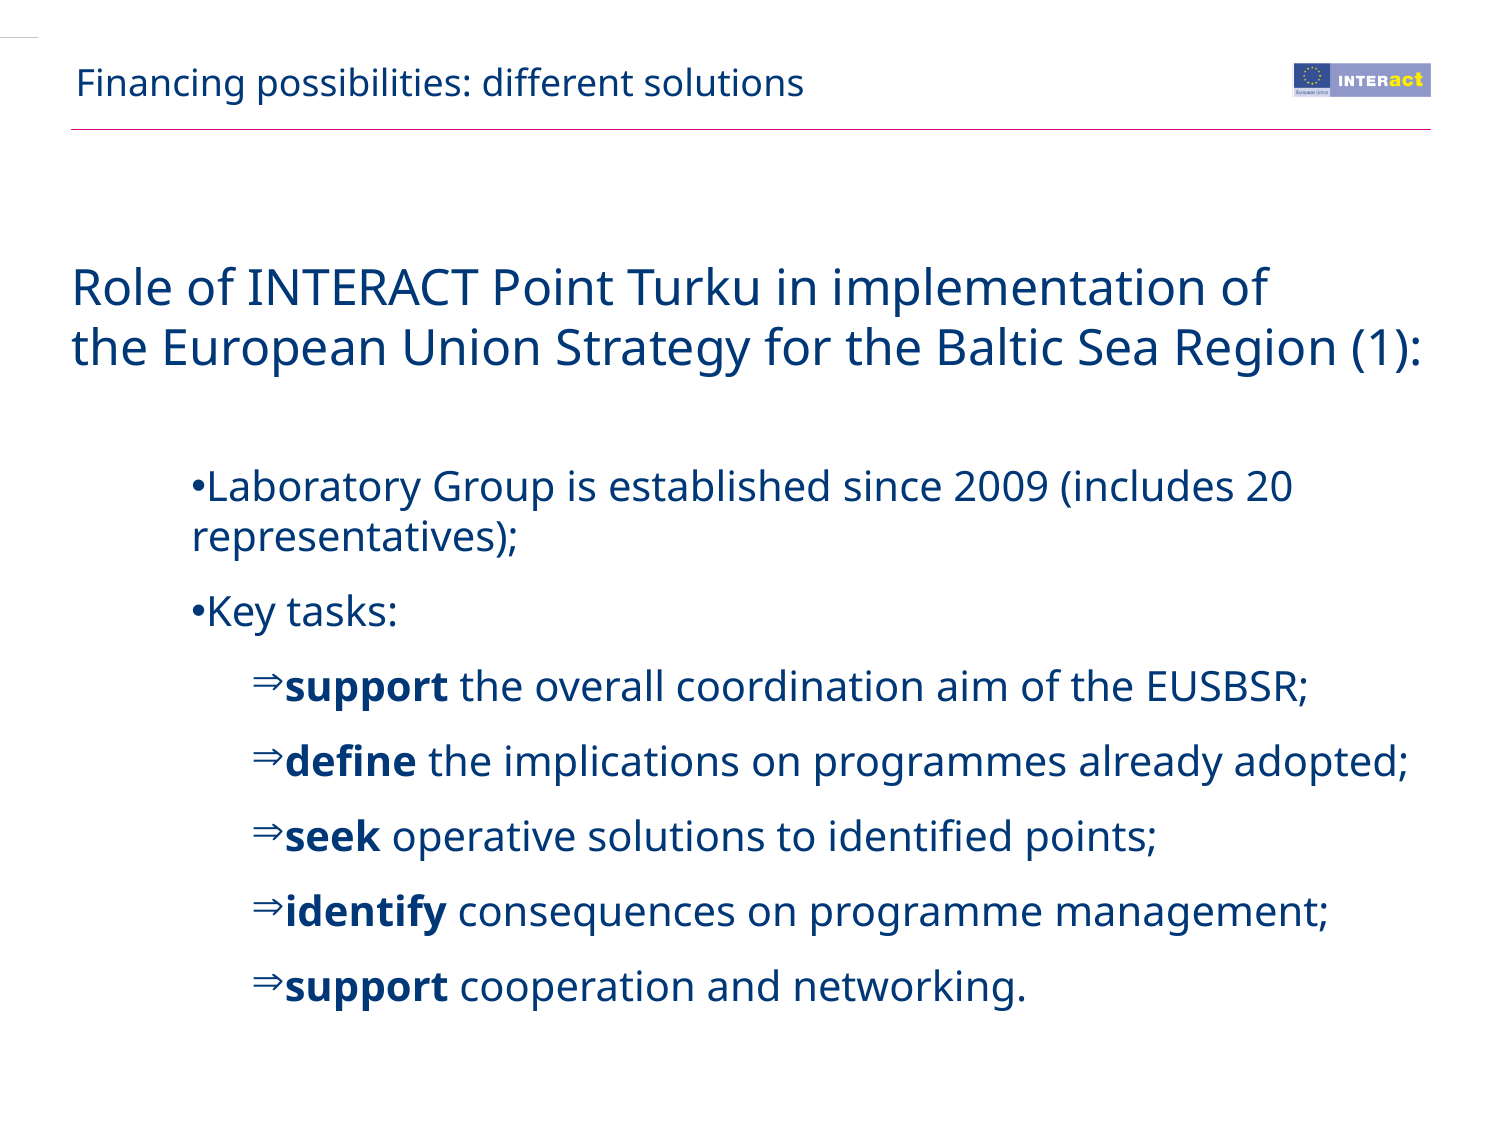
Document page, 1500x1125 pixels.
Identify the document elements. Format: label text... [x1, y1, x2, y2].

text_box Role of INTERACT Point Turku in implementation of the European Union Strategy for the Baltic Sea Region (1): Laboratory Group is established since 2009 (includes 20 representatives); Key tasks: support the overall coordination aim of the EUSBSR; define the implications on programmes already adopted; seek operative solutions to identified points; identify consequences on programme management; support cooperation and networking. [56, 187, 1432, 1050]
picture [0, 0, 1432, 130]
